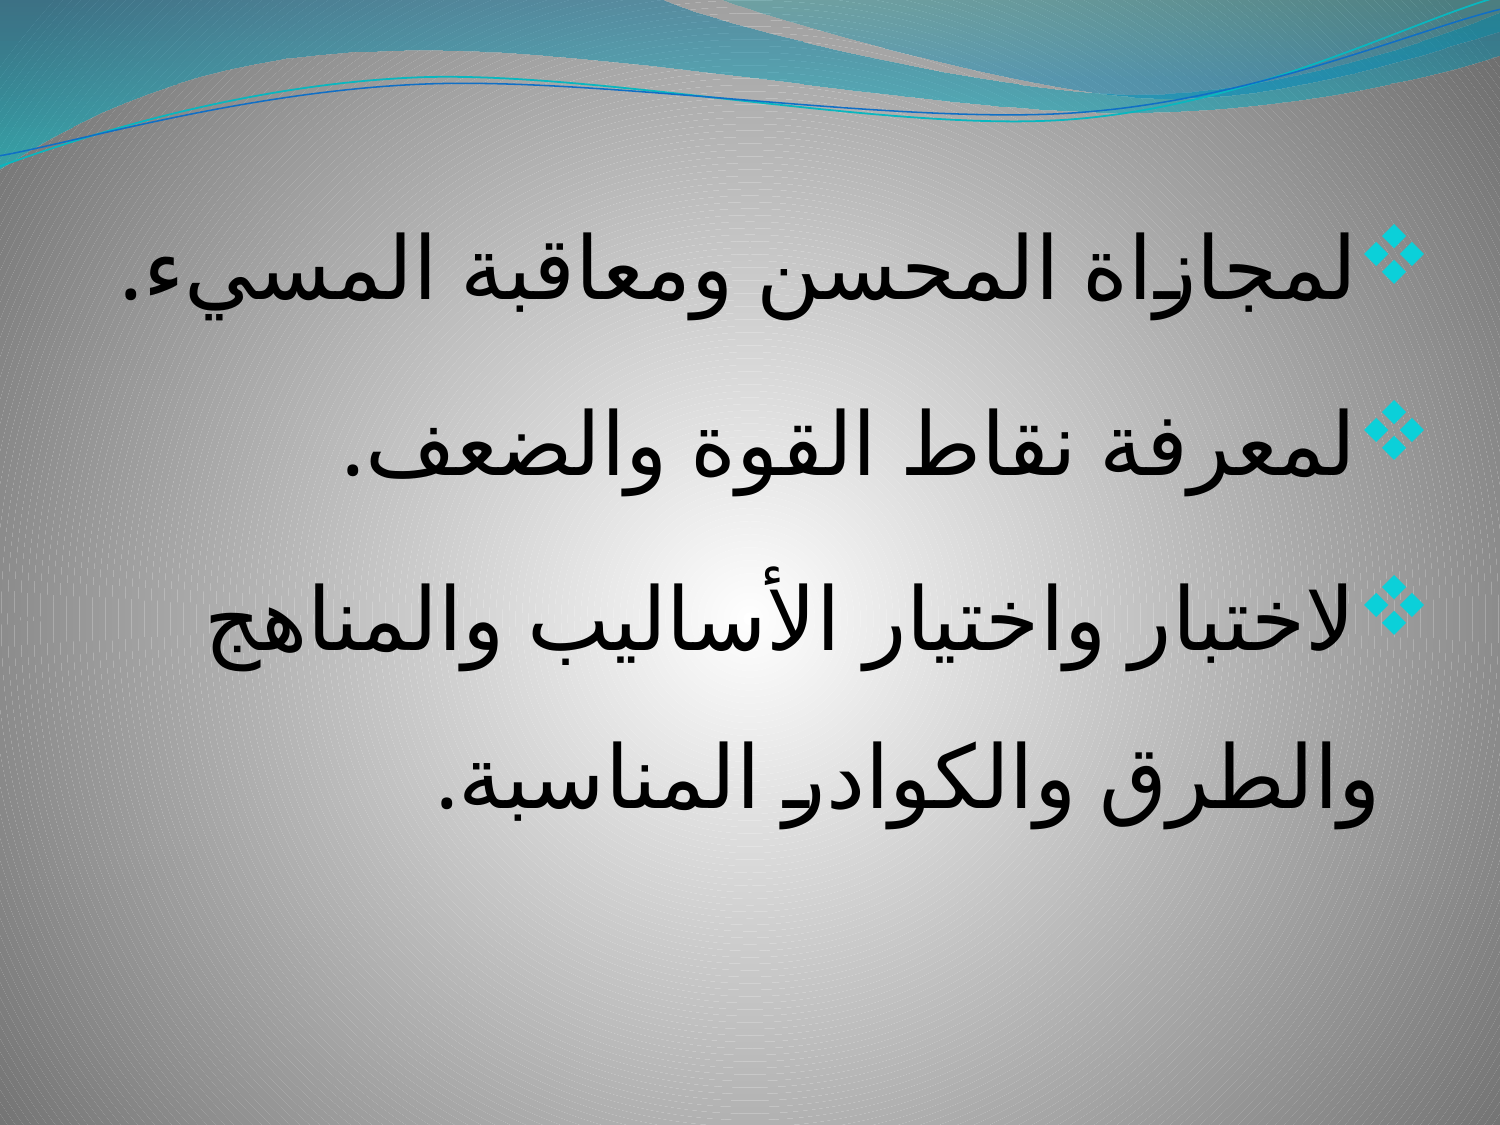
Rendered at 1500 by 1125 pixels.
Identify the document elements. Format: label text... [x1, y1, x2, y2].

list لمجازاة المحسن ومعاقبة المسيء. لمعرفة نقاط القوة والضعف. لاختبار واختيار الأساليب والمناهج والطرق والكوادر المناسبة. [82, 152, 1432, 985]
